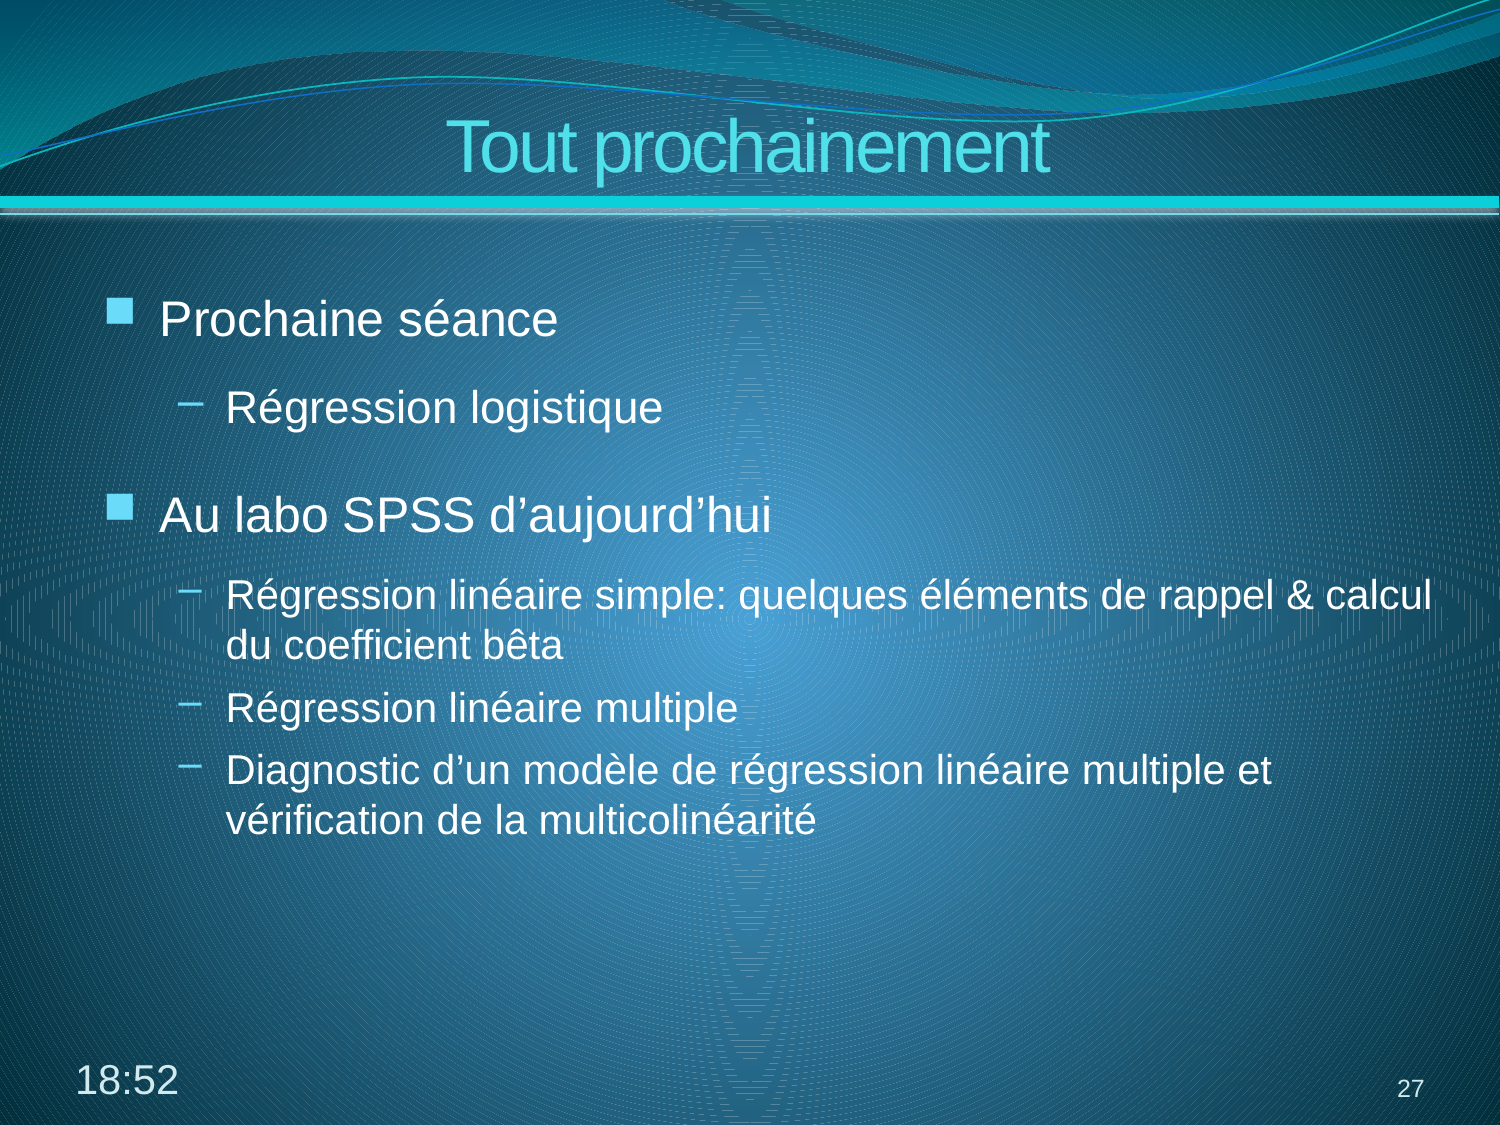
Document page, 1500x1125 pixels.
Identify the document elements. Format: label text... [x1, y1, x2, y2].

text_box Prochaine séance Régression logistique Au labo SPSS d’aujourd’hui Régression linéaire simple: quelques éléments de rappel & calcul du coefficient bêta Régression linéaire multiple Diagnostic d’un modèle de régression linéaire multiple et vérification de la multicolinéarité [88, 278, 1459, 1043]
title Tout prochainement [0, 70, 1500, 188]
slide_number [75, 1042, 425, 1103]
slide_number 27 [1299, 1043, 1425, 1103]
